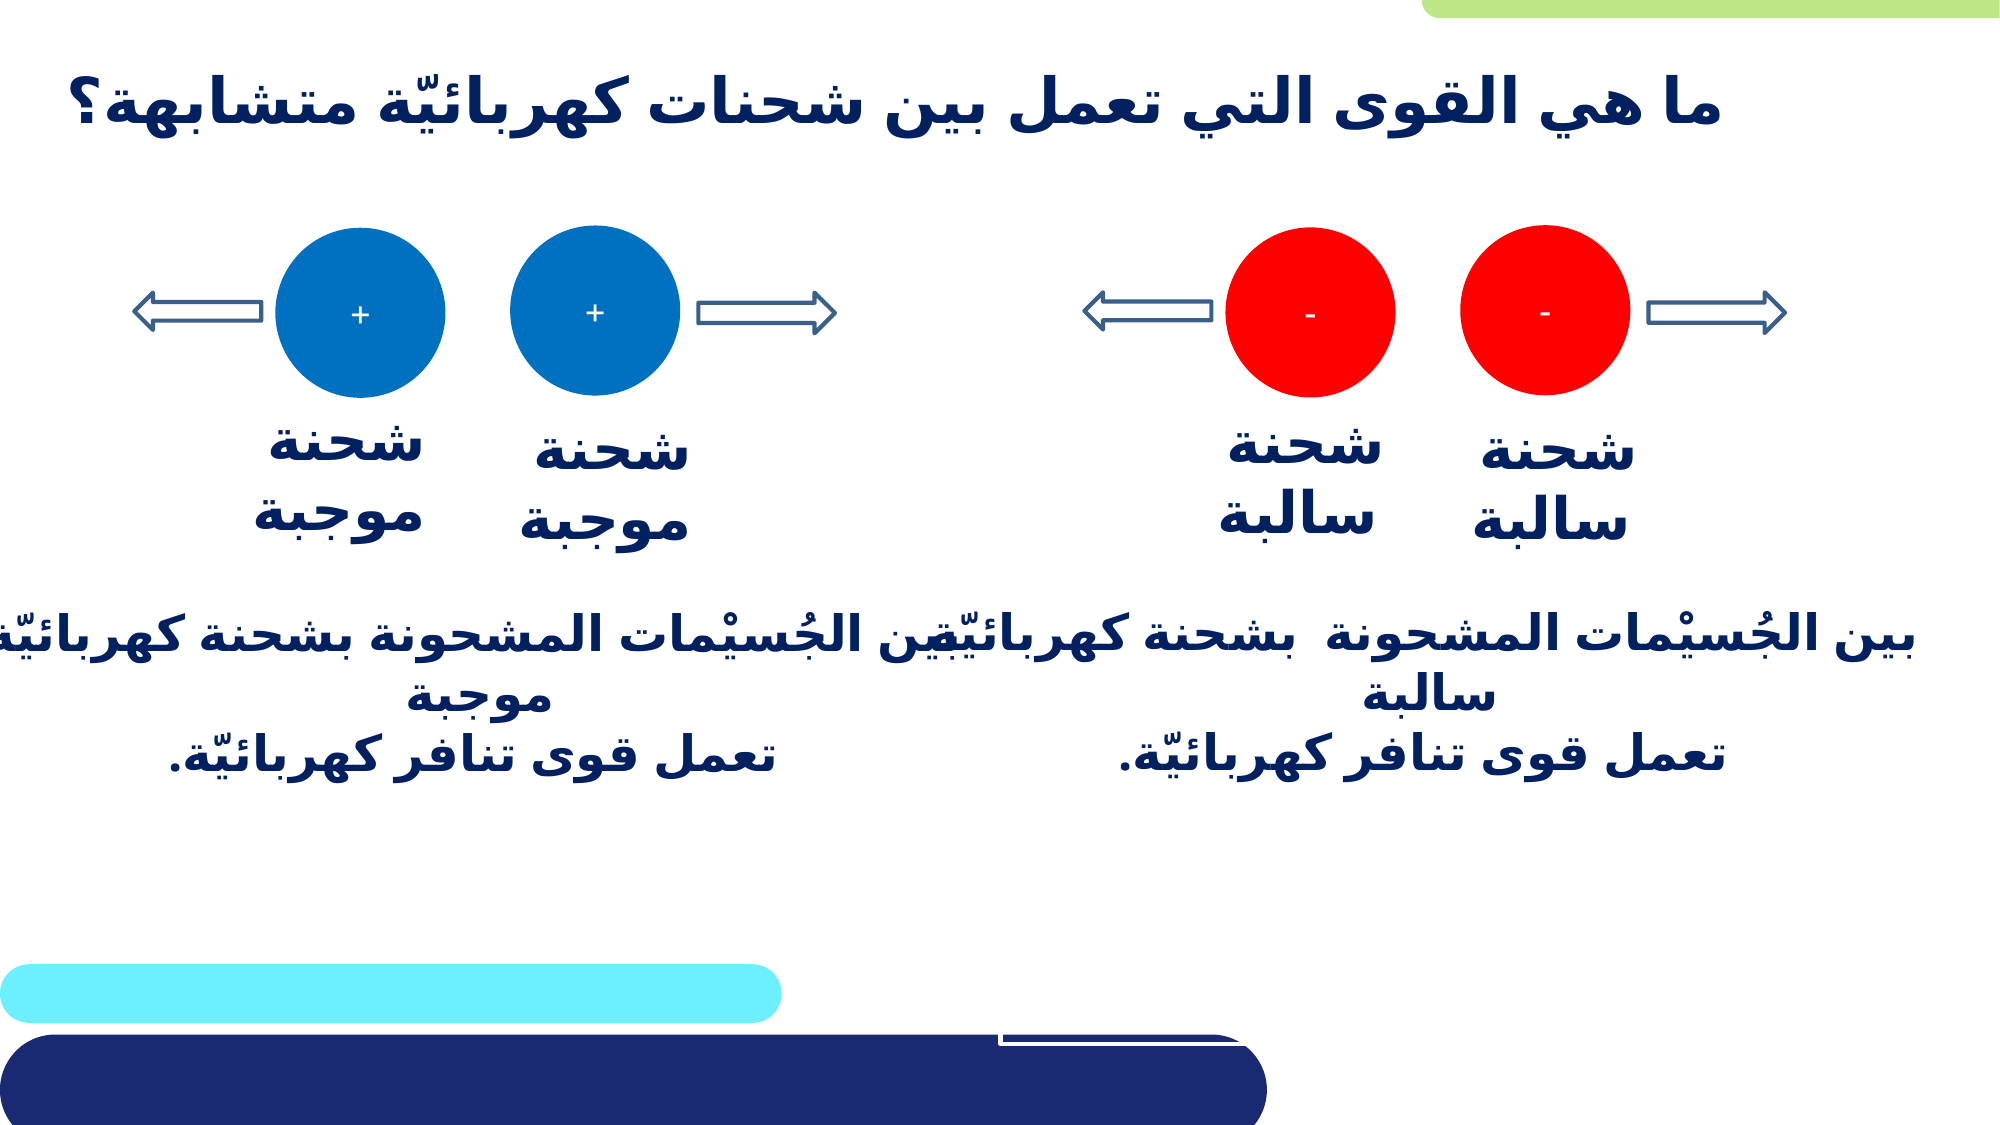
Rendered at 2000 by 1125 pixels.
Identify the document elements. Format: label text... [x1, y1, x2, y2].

text_box [998, 738, 1901, 1046]
title ما هي القوى التي تعمل بين شحنات كهربائيّة متشابهة؟ [0, 38, 1812, 157]
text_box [873, 224, 1974, 730]
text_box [0, 225, 871, 732]
